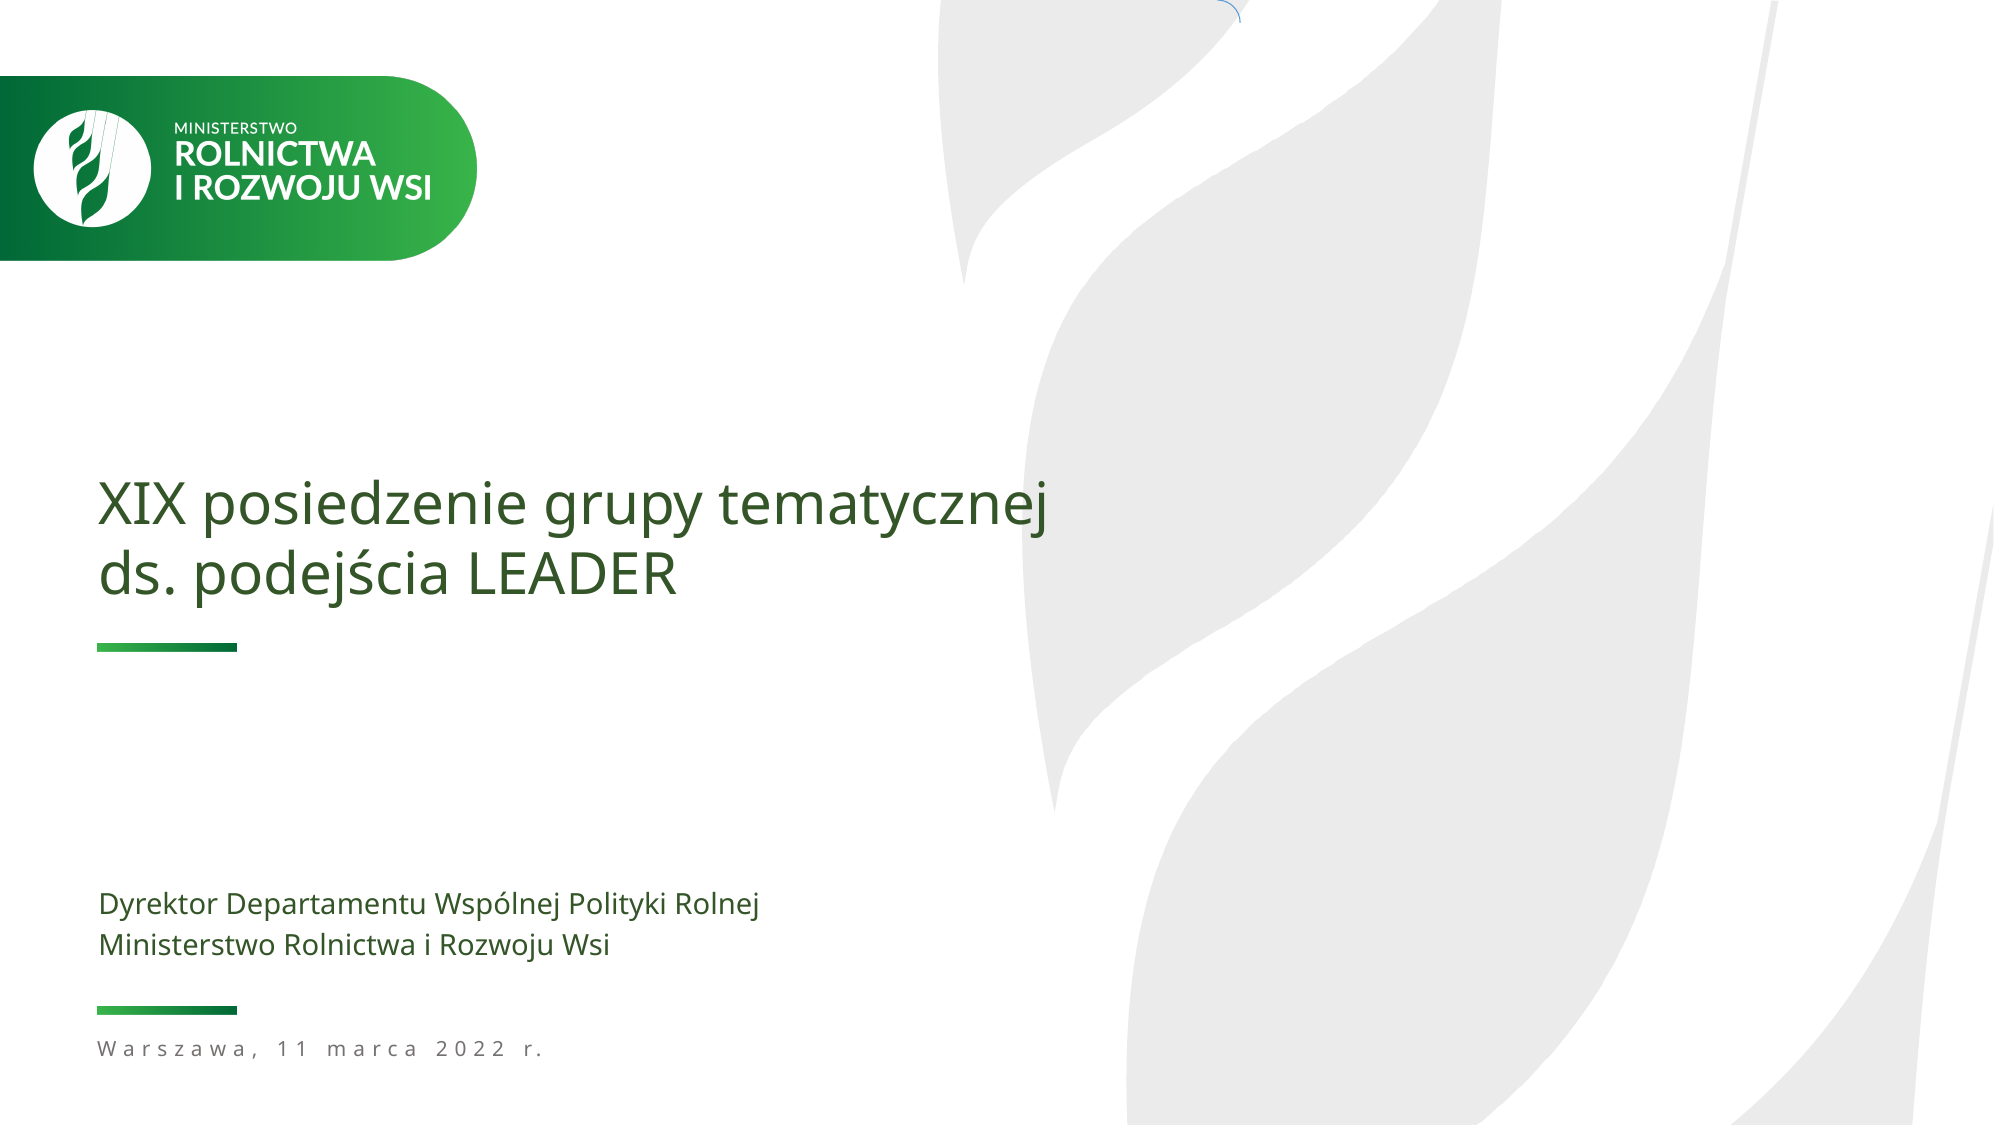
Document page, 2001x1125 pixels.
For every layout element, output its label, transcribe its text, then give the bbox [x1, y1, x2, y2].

text_box Warszawa, 11 marca 2022 r. [93, 1032, 884, 1065]
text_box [938, 0, 1994, 1125]
picture [0, 76, 477, 261]
picture [97, 1006, 237, 1015]
text_box Dyrektor Departamentu Wspólnej Polityki Rolnej Ministerstwo Rolnictwa i Rozwoju Wsi [94, 881, 766, 1007]
text_box XIX posiedzenie grupy tematycznej ds. podejścia LEADER [94, 462, 938, 680]
picture [97, 643, 237, 652]
